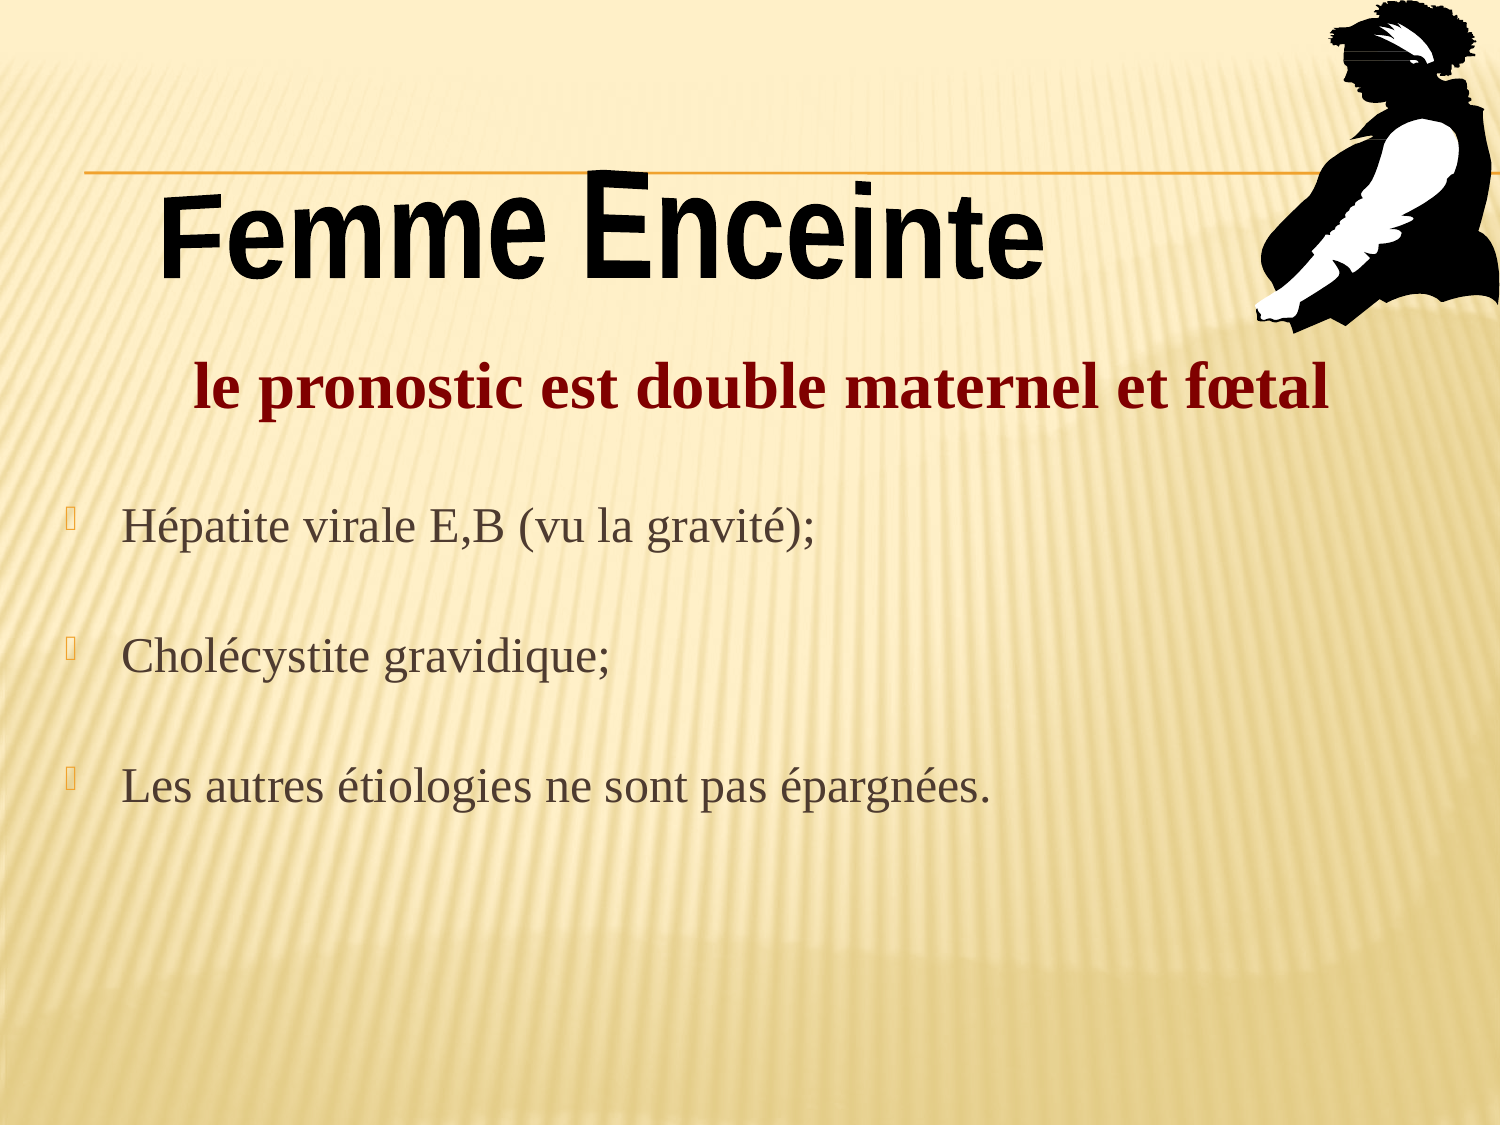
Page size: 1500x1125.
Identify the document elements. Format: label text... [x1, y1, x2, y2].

list le pronostic est double maternel et fœtal Hépatite virale E,B (vu la gravité); Cholécystite gravidique; Les autres étiologies ne sont pas épargnées. [50, 254, 1475, 998]
picture [1253, 0, 1500, 334]
